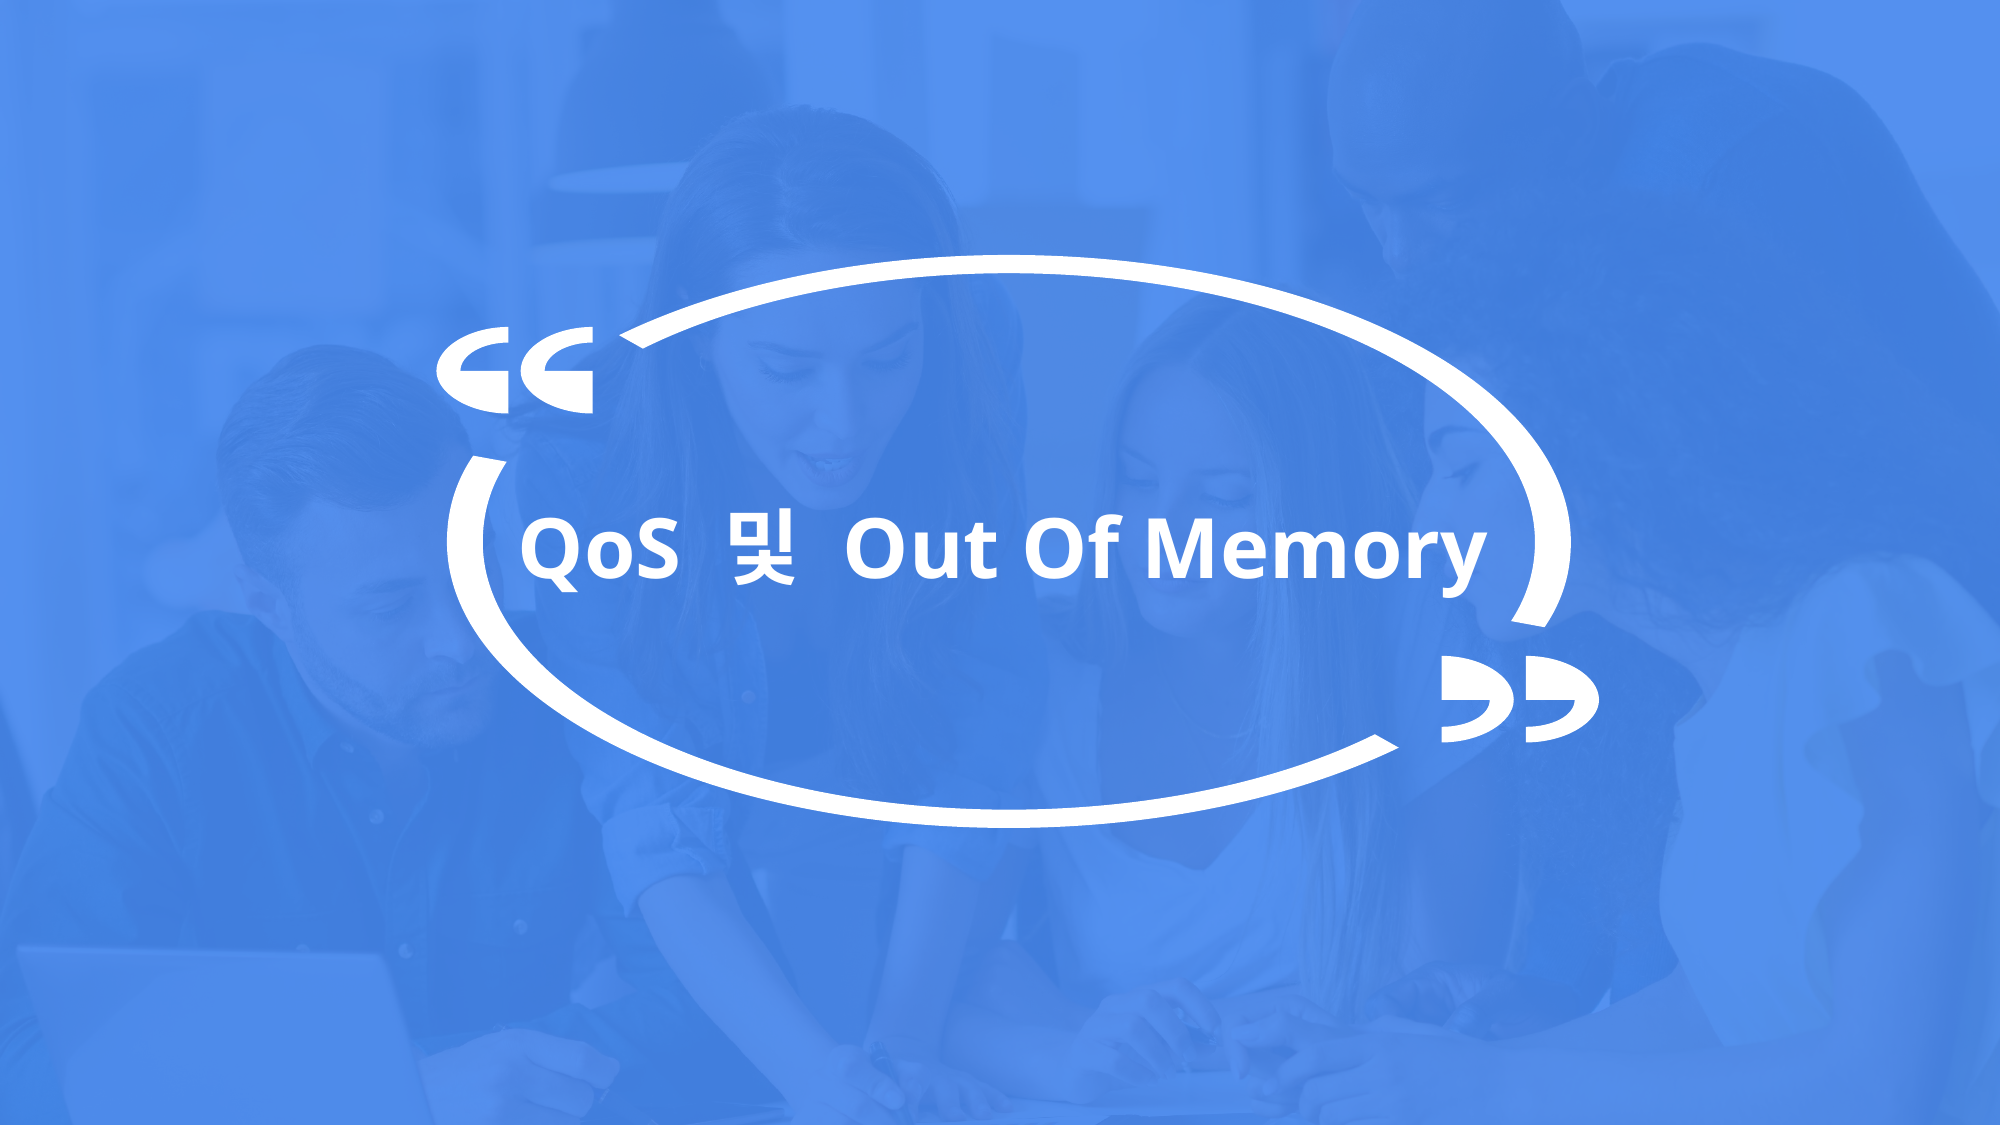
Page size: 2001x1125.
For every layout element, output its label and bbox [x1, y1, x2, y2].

text_box [436, 326, 1599, 743]
text_box [446, 743, 1571, 828]
text_box [446, 254, 1571, 326]
picture [0, 0, 2000, 1125]
